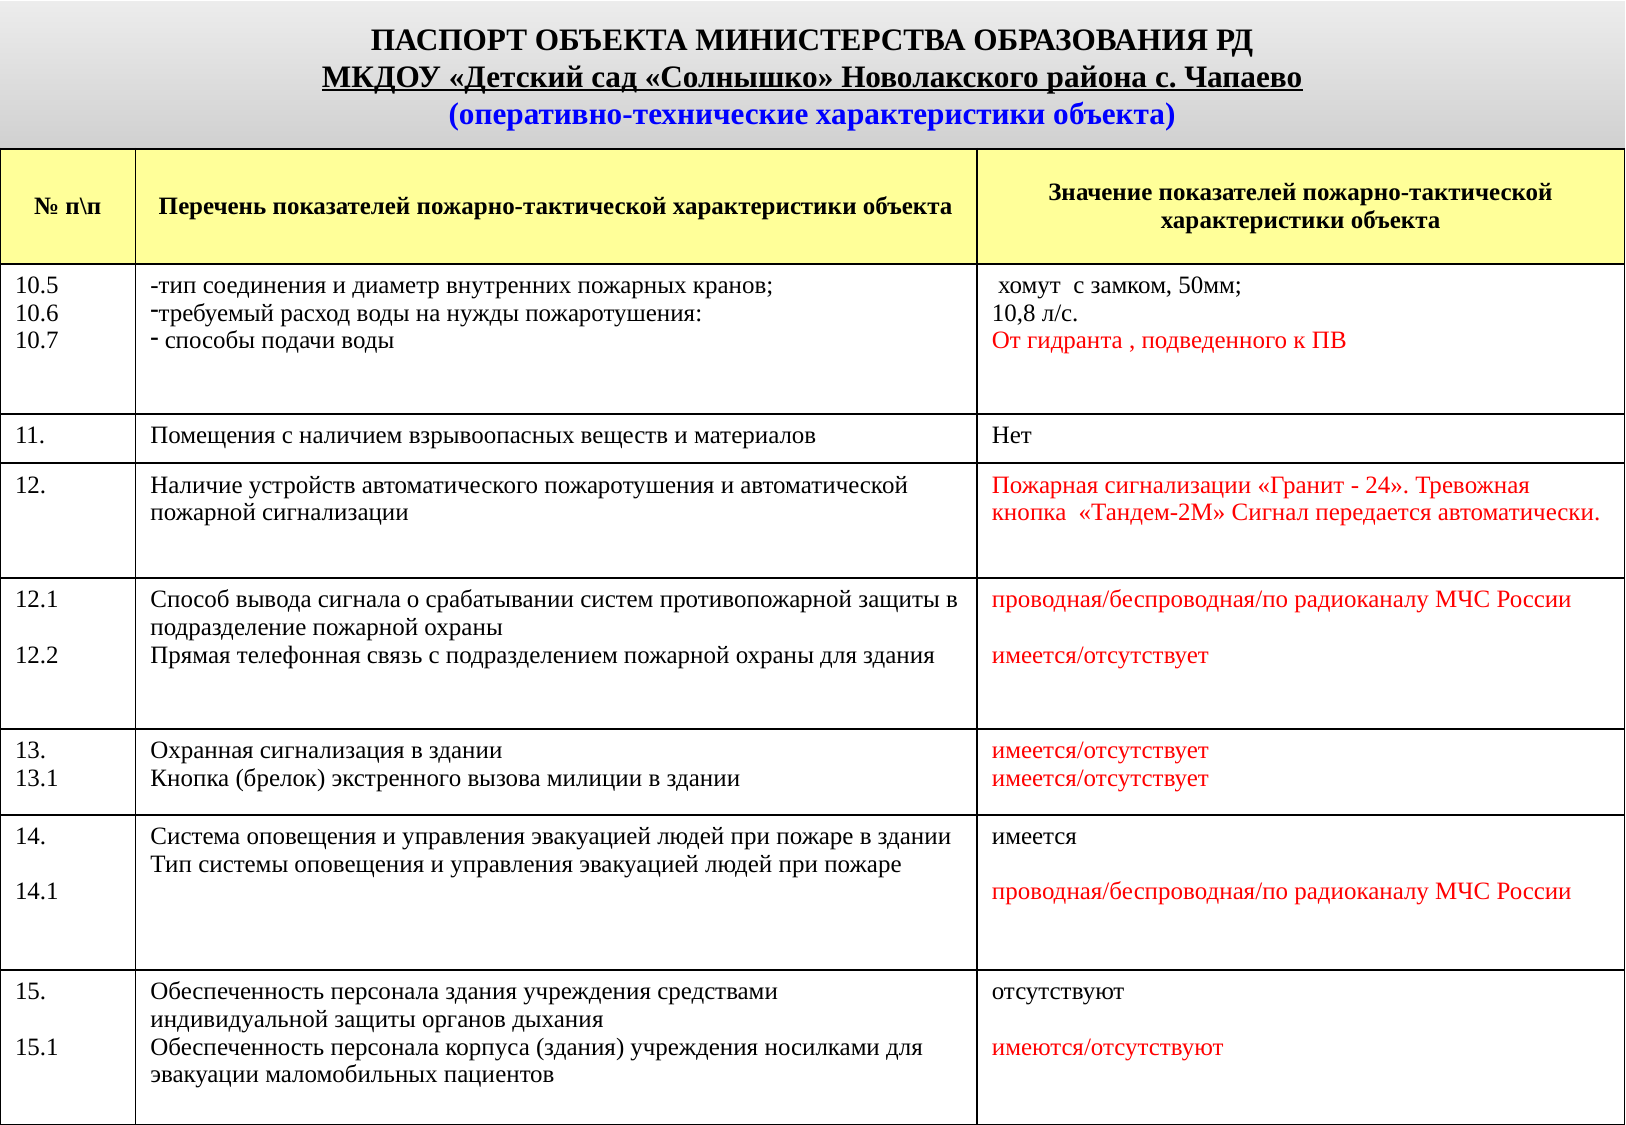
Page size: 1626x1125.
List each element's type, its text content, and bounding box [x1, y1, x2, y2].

table_cell отсутствуют имеются/отсутствуют [978, 971, 1624, 1124]
table_cell имеется/отсутствует имеется/отсутствует [978, 730, 1624, 814]
table_cell Наличие устройств автоматического пожаротушения и автоматической пожарной сигнализации [136, 464, 976, 577]
table_cell Нет [978, 415, 1624, 462]
table_cell Способ вывода сигнала о срабатывании систем противопожарной защиты в подразделение пожарной охраны Прямая телефонная связь с подразделением пожарной охраны для здания [136, 579, 976, 728]
table_cell 14. 14.1 [1, 816, 135, 969]
text_box ПАСПОРТ ОБЪЕКТА МИНИСТЕРСТВА ОБРАЗОВАНИЯ РД МКДОУ «Детский сад «Солнышко» Новолакского района с. Чапаево (оперативно-технические характеристики объекта) [0, 1, 1625, 148]
table_cell проводная/беспроводная/по радиоканалу МЧС России имеется/отсутствует [978, 579, 1624, 728]
table_cell -тип соединения и диаметр внутренних пожарных кранов; требуемый расход воды на нужды пожаротушения: способы подачи воды [136, 265, 976, 413]
table_cell имеется проводная/беспроводная/по радиоканалу МЧС России [978, 816, 1624, 969]
table_cell 15. 15.1 [1, 971, 135, 1124]
table_cell Помещения с наличием взрывоопасных веществ и материалов [136, 415, 976, 462]
table_cell 13. 13.1 [1, 730, 135, 814]
table_header Перечень показателей пожарно-тактической характеристики объекта [136, 150, 976, 263]
table_header Значение показателей пожарно-тактической характеристики объекта [978, 150, 1624, 263]
table_cell Система оповещения и управления эвакуацией людей при пожаре в здании Тип системы оповещения и управления эвакуацией людей при пожаре [136, 816, 976, 969]
table_cell Охранная сигнализация в здании Кнопка (брелок) экстренного вызова милиции в здании [136, 730, 976, 814]
table_cell 11. [1, 415, 135, 462]
table_header № п\п [1, 150, 135, 263]
table_cell Обеспеченность персонала здания учреждения средствами индивидуальной защиты органов дыхания Обеспеченность персонала корпуса (здания) учреждения носилками для эвакуации маломобильных пациентов [136, 971, 976, 1124]
table_cell Пожарная сигнализации «Гранит - 24». Тревожная кнопка «Тандем-2М» Сигнал передается автоматически. [978, 464, 1624, 577]
table_cell 12. [1, 464, 135, 577]
table_cell хомут с замком, 50мм; 10,8 л/с. От гидранта , подведенного к ПВ [978, 265, 1624, 413]
table_cell 10.5 10.6 10.7 [1, 265, 135, 413]
table_cell 12.1 12.2 [1, 579, 135, 728]
